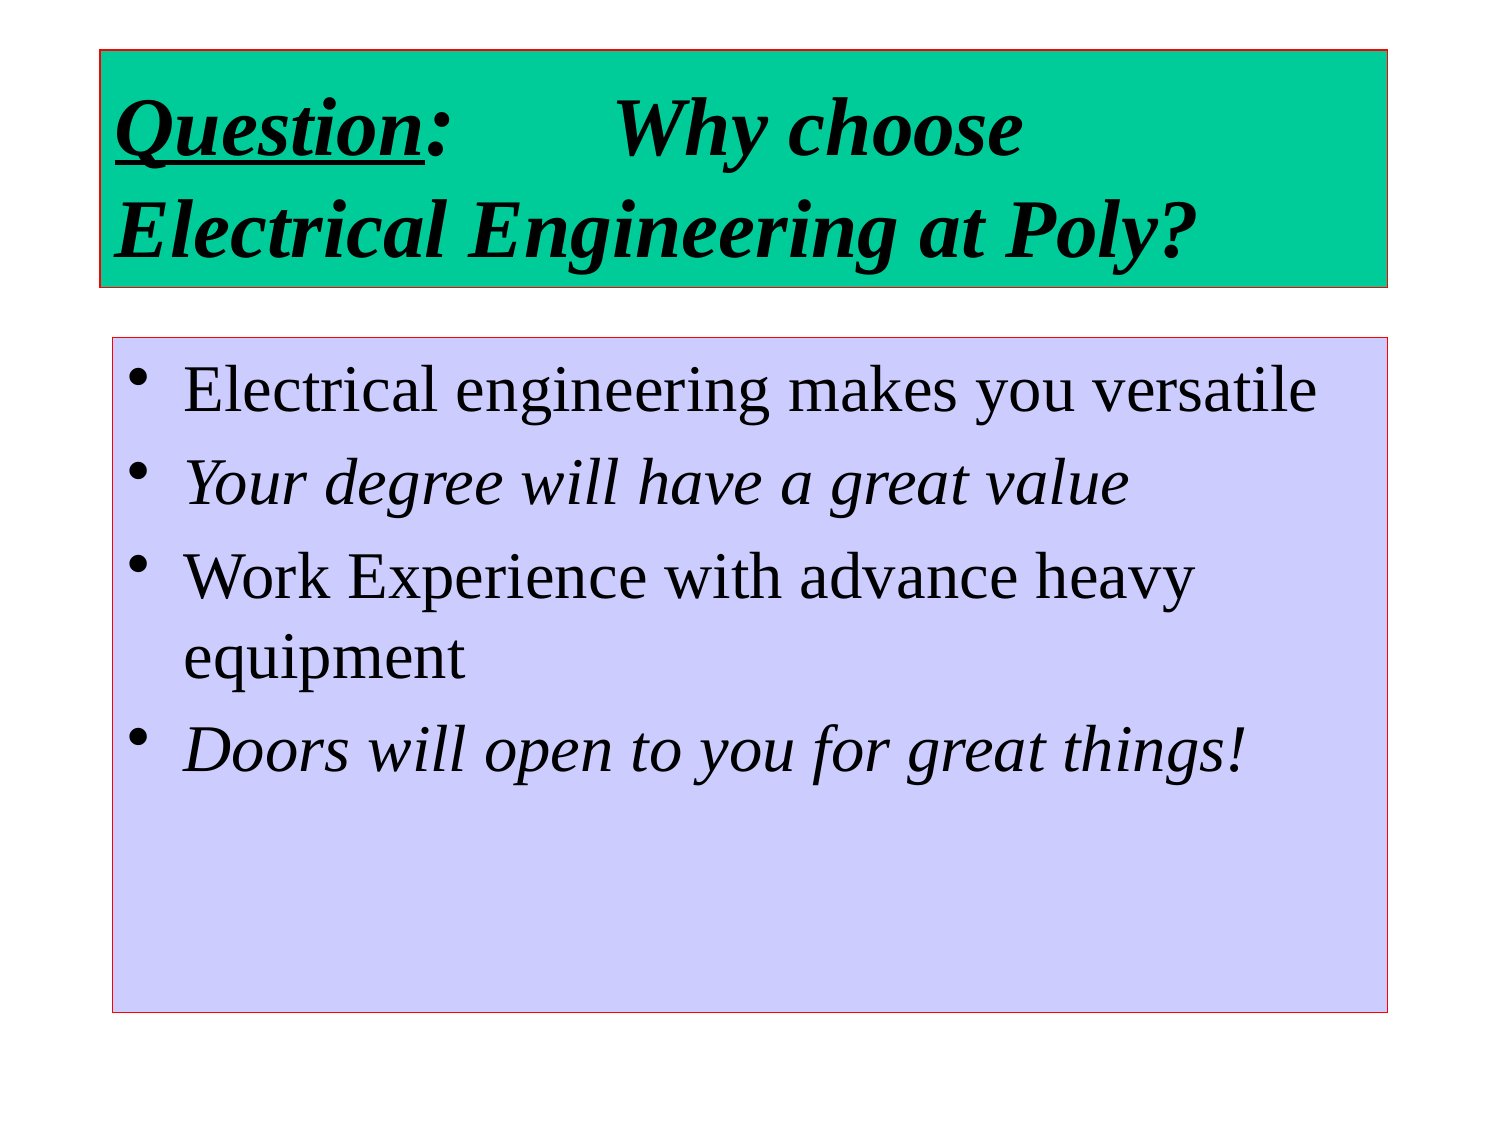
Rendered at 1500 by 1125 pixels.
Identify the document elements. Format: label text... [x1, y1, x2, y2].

title Question: Why choose Electrical Engineering at Poly? [99, 49, 1388, 288]
list Electrical engineering makes you versatile Your degree will have a great value Work Experience with advance heavy equipment Doors will open to you for great things! [112, 337, 1388, 1013]
